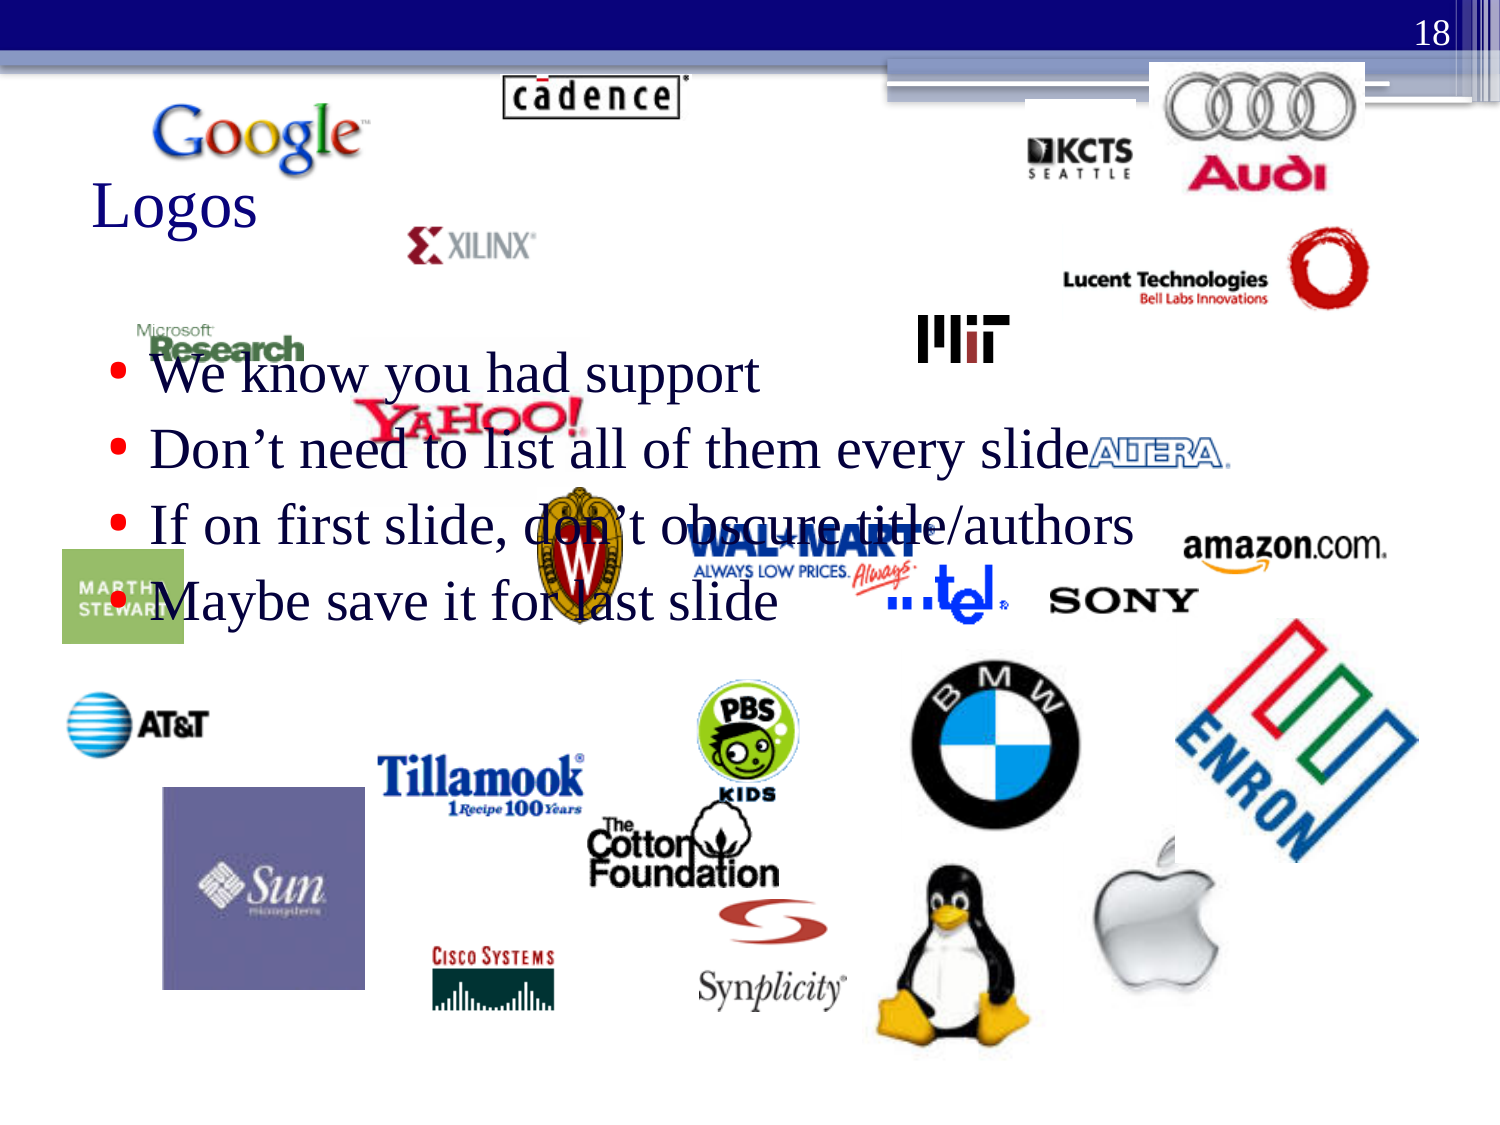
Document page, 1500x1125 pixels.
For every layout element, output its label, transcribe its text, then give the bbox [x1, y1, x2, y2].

picture [699, 899, 848, 1012]
picture [587, 524, 1419, 1063]
picture [149, 99, 371, 181]
picture [374, 749, 586, 824]
picture [1062, 224, 1379, 321]
picture [62, 549, 184, 645]
picture [1024, 99, 1136, 211]
slide_number 18 [1340, 0, 1466, 61]
picture [412, 924, 575, 1033]
picture [399, 224, 548, 270]
picture [137, 324, 304, 364]
picture [162, 787, 365, 990]
list We know you had support Don’t need to list all of them every slide If on first slide, don’t obscure title/authors Maybe save it for last slide [74, 326, 1426, 1079]
picture [1149, 62, 1365, 203]
picture [62, 687, 214, 760]
picture [1087, 437, 1232, 469]
picture [687, 524, 1023, 629]
picture [499, 74, 692, 121]
picture [349, 337, 623, 625]
title Logos [76, 113, 1428, 289]
picture [918, 315, 1013, 363]
